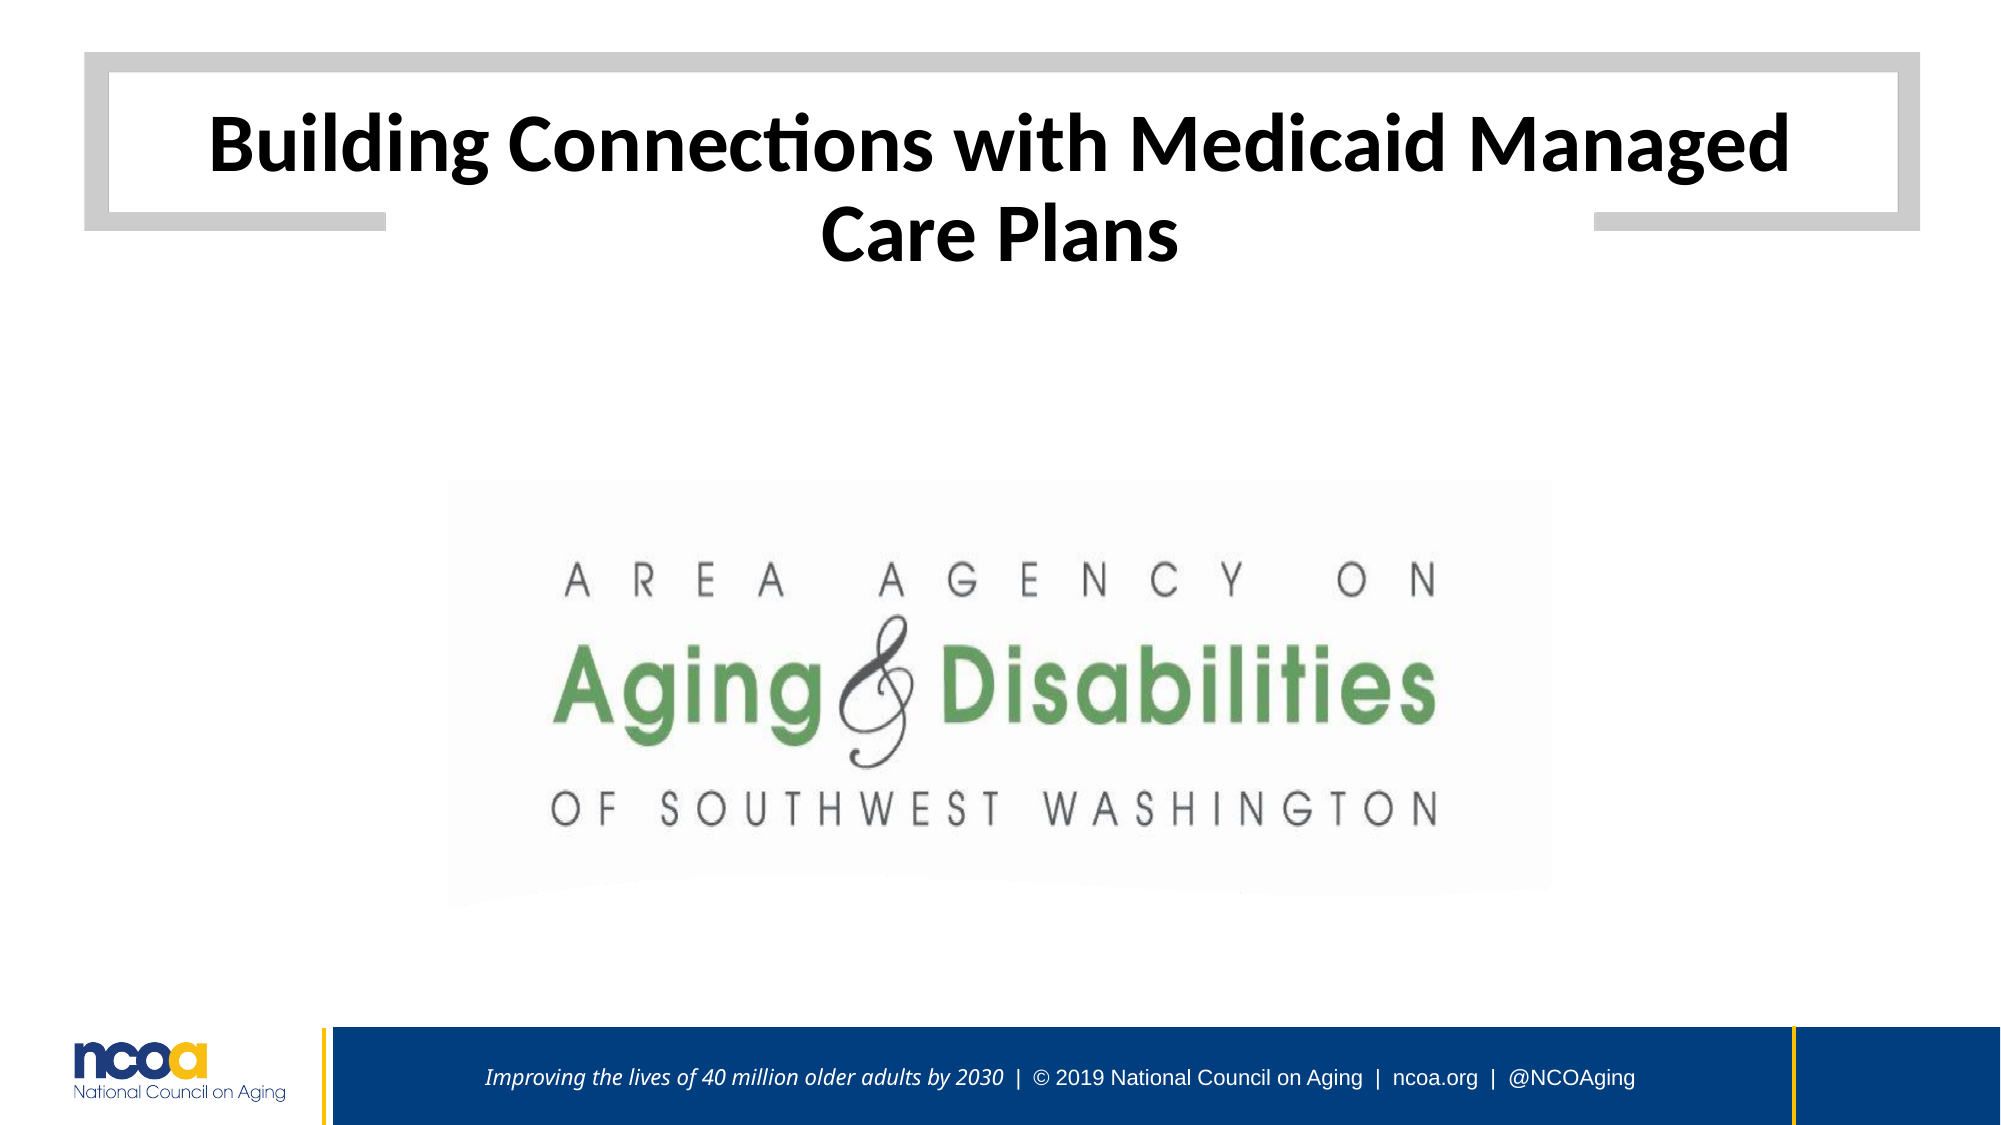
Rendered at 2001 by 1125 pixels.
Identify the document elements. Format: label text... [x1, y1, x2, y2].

picture [74, 1042, 285, 1102]
picture [448, 481, 1552, 909]
title Building Connections with Medicaid Managed Care Plans [137, 87, 1865, 293]
